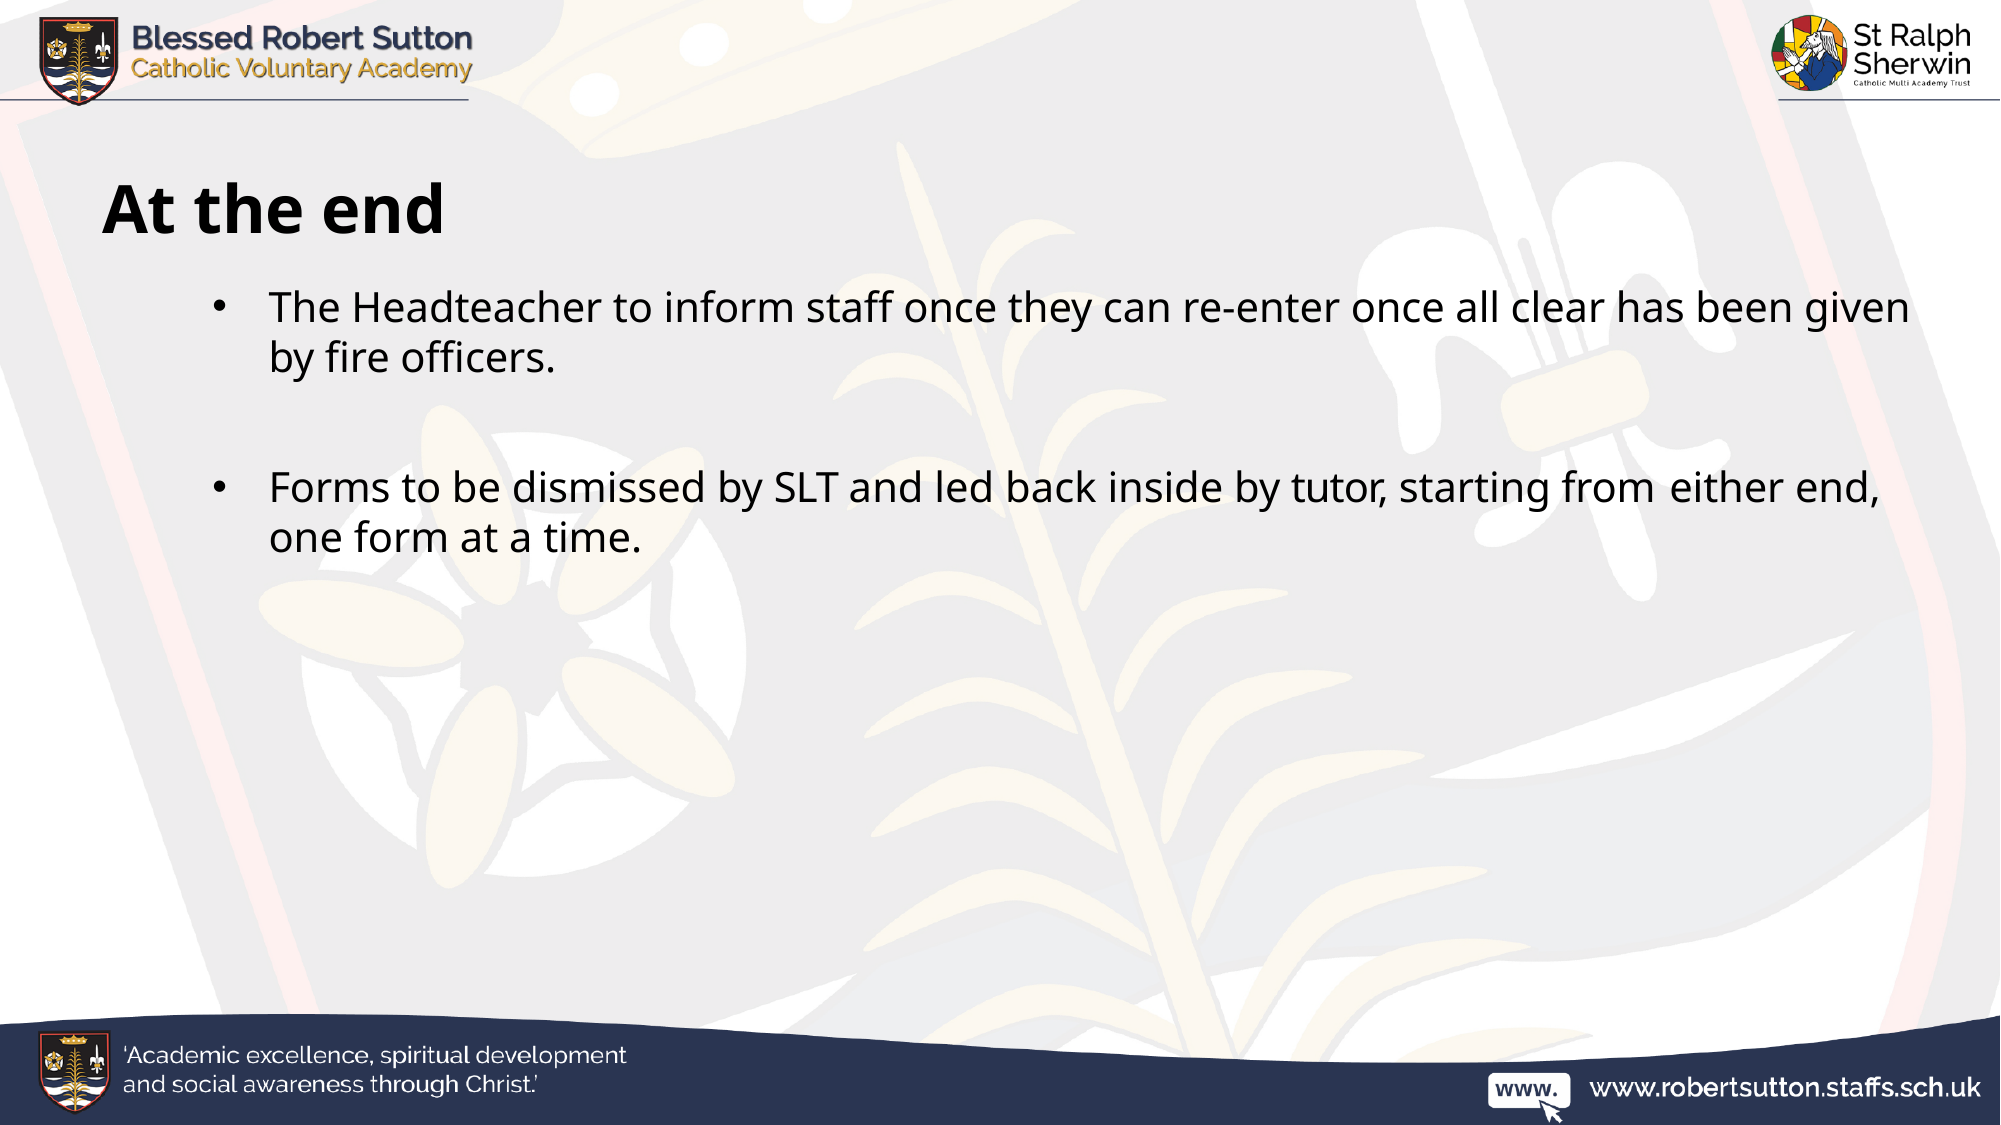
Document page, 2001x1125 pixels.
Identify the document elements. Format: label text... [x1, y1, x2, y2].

text_box The Headteacher to inform staff once they can re-enter once all clear has been given by fire officers. Forms to be dismissed by SLT and led back inside by tutor, starting from either end, one form at a time. [210, 278, 1937, 614]
picture [0, 0, 2000, 1125]
title At the end [99, 111, 1937, 302]
